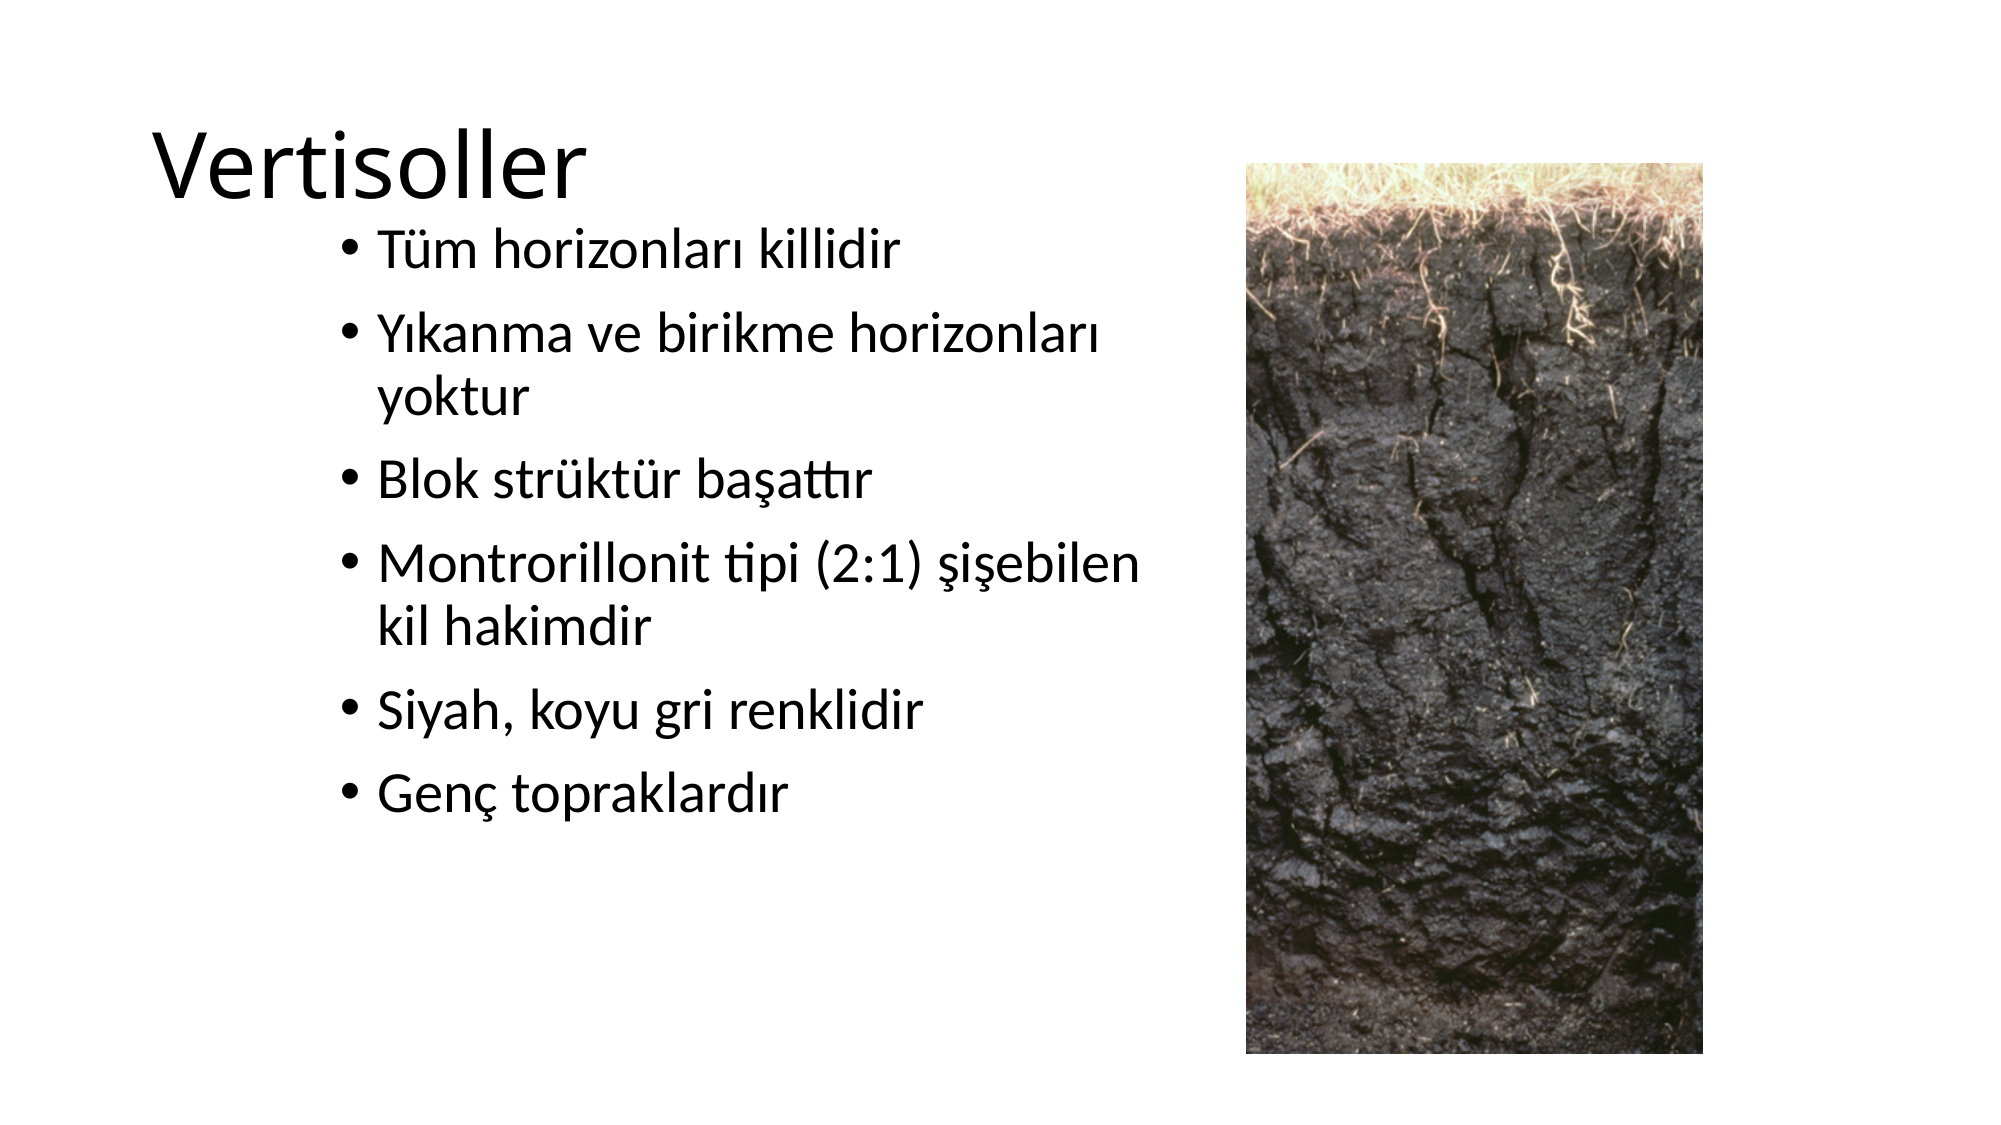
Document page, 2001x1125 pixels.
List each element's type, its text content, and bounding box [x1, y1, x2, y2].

list Tüm horizonları killidir Yıkanma ve birikme horizonları yoktur Blok strüktür başattır Montrorillonit tipi (2:1) şişebilen kil hakimdir Siyah, koyu gri renklidir Genç topraklardır [324, 210, 1223, 1005]
title Vertisoller [137, 59, 1863, 278]
picture [1246, 163, 1703, 1054]
